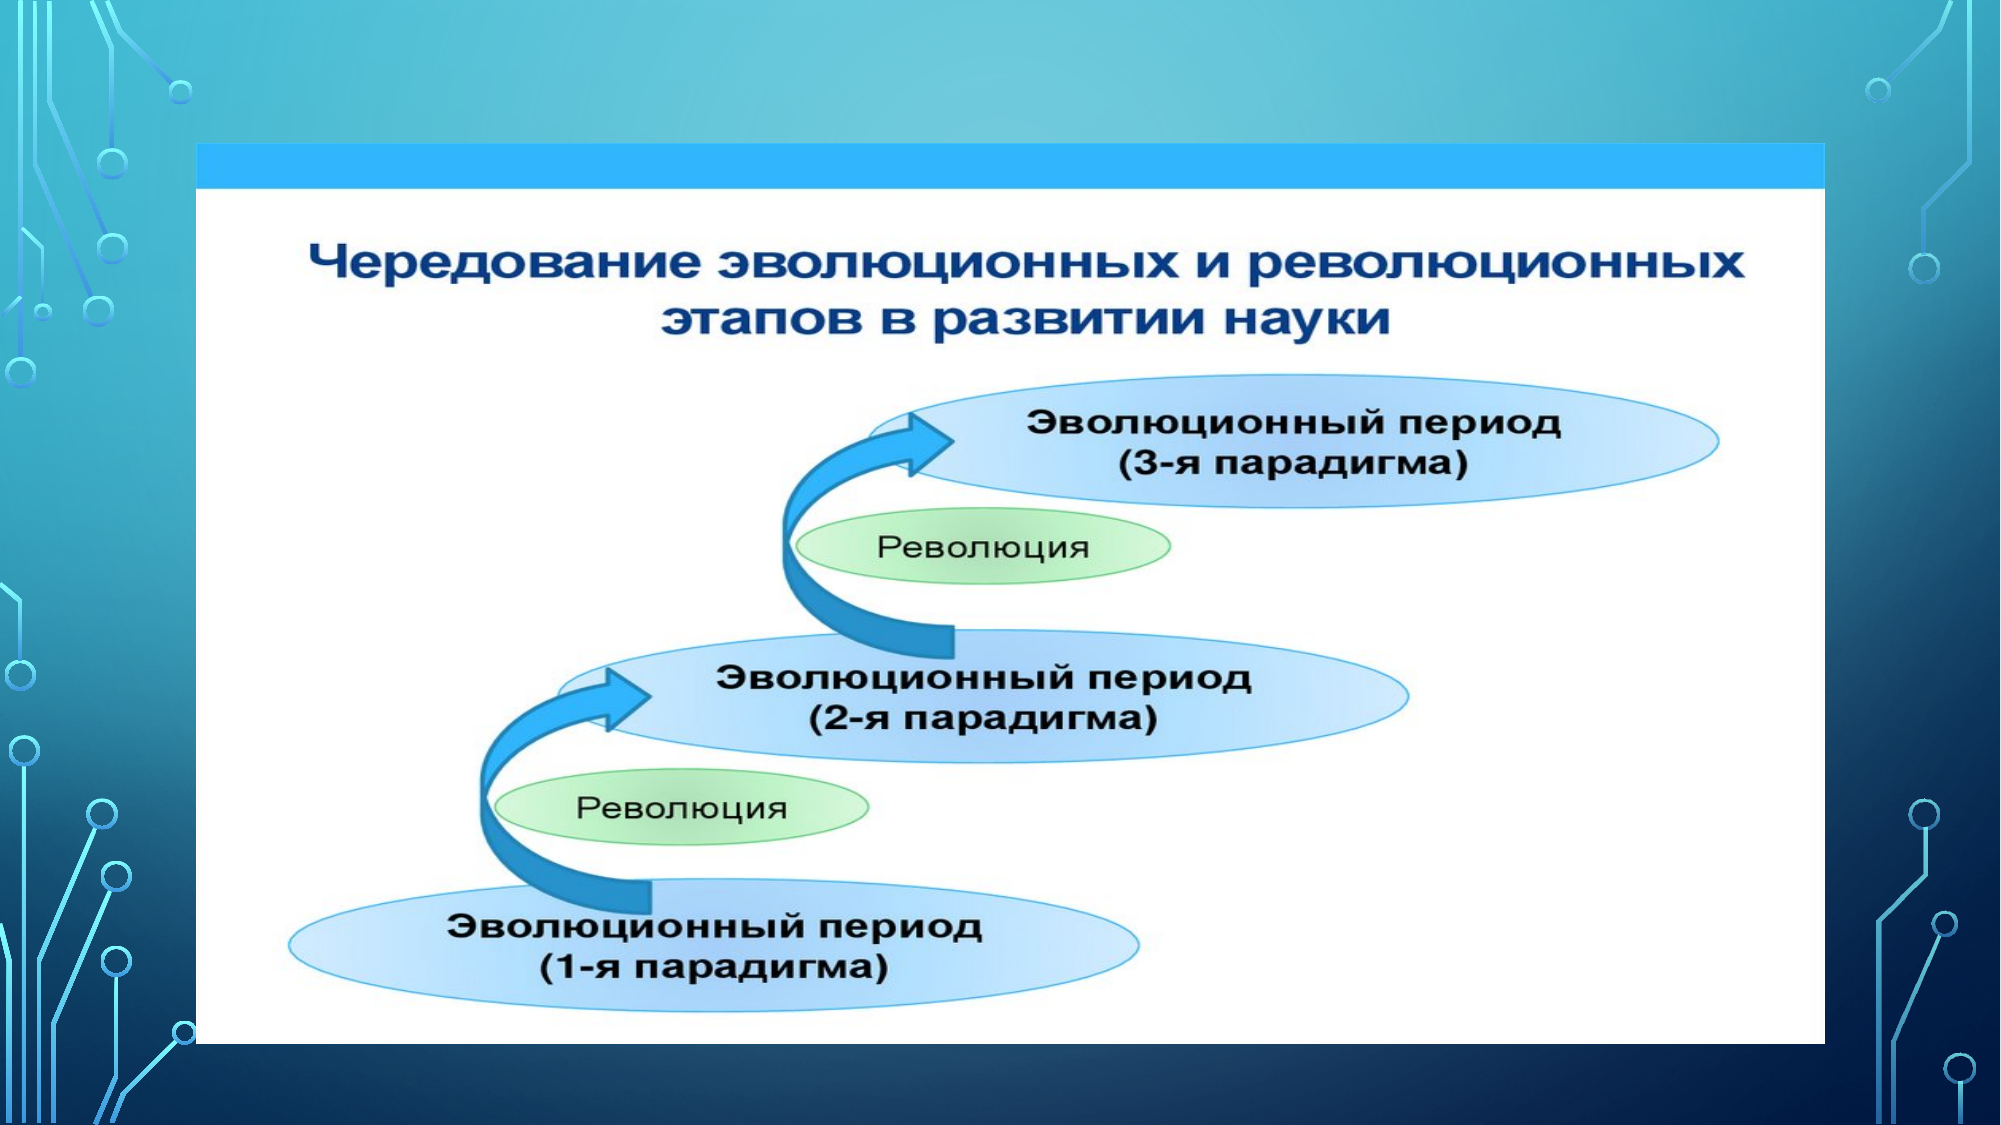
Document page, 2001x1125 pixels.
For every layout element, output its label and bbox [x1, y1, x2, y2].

list [195, 143, 1825, 1044]
